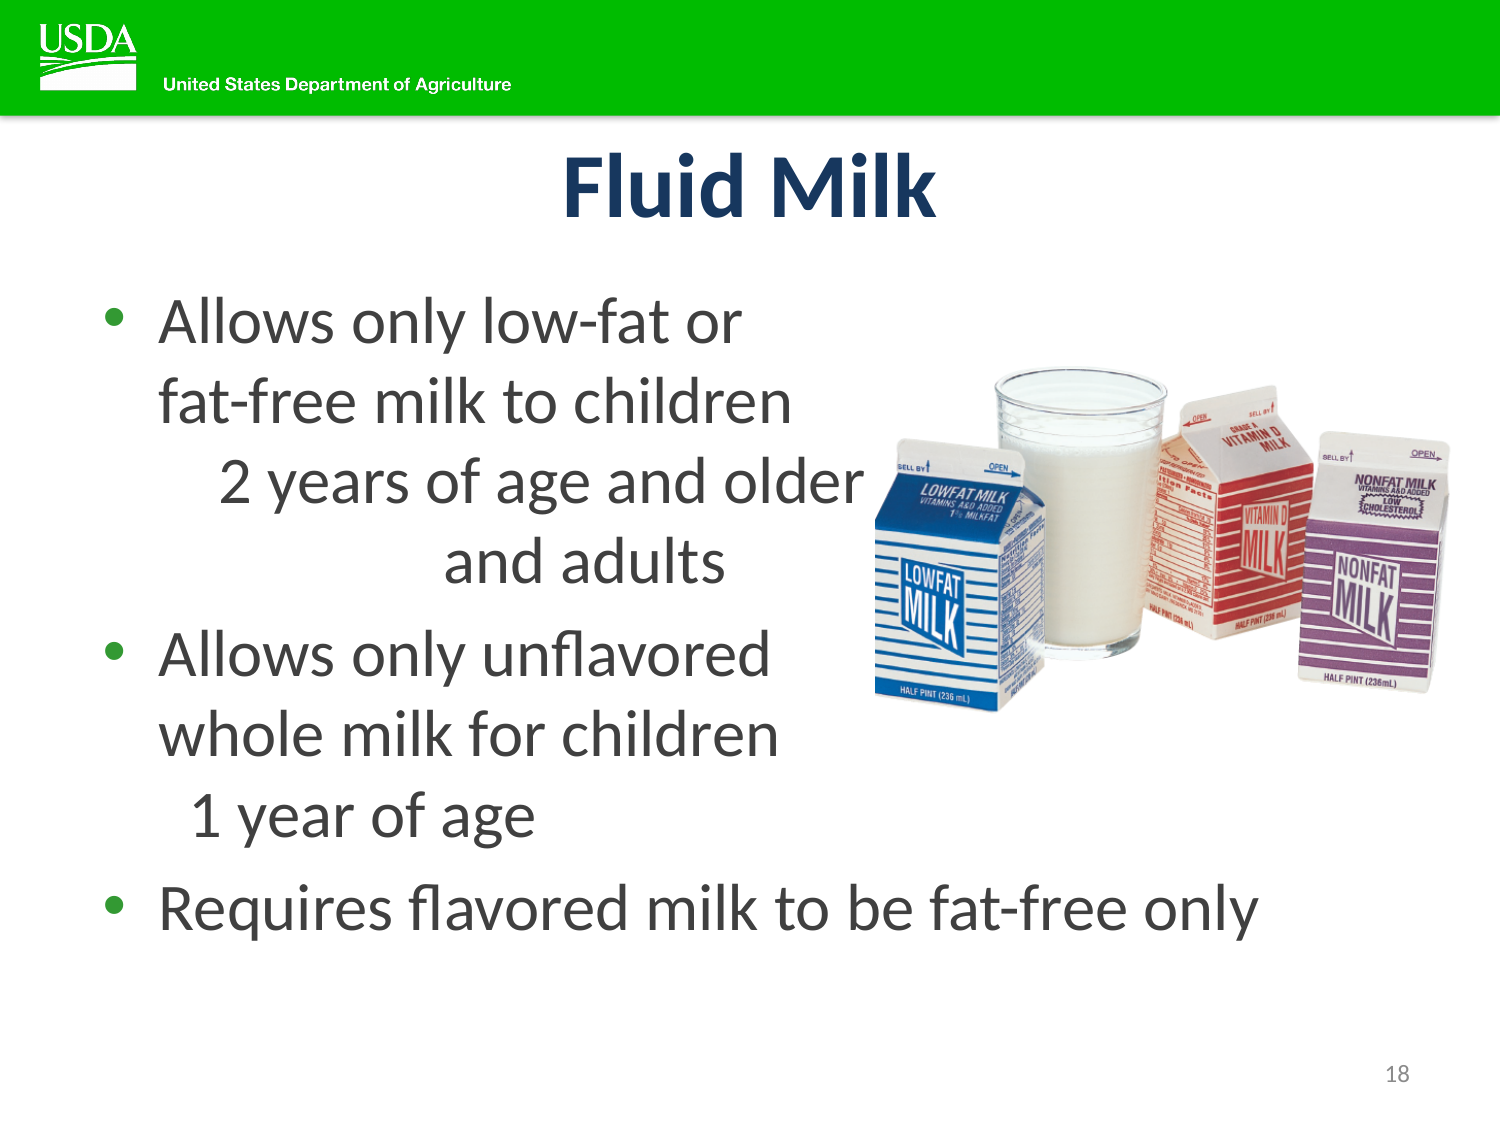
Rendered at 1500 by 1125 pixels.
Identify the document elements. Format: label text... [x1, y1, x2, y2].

picture [39, 23, 511, 94]
title Fluid Milk [75, 87, 1425, 275]
picture [874, 362, 1470, 727]
slide_number 18 [1074, 1042, 1425, 1103]
list Allows only low-fat or fat-free milk to children 2 years of age and older and adults Allows only unflavored whole milk for children 1 year of age Requires flavored milk to be fat-free only [87, 268, 1438, 1012]
